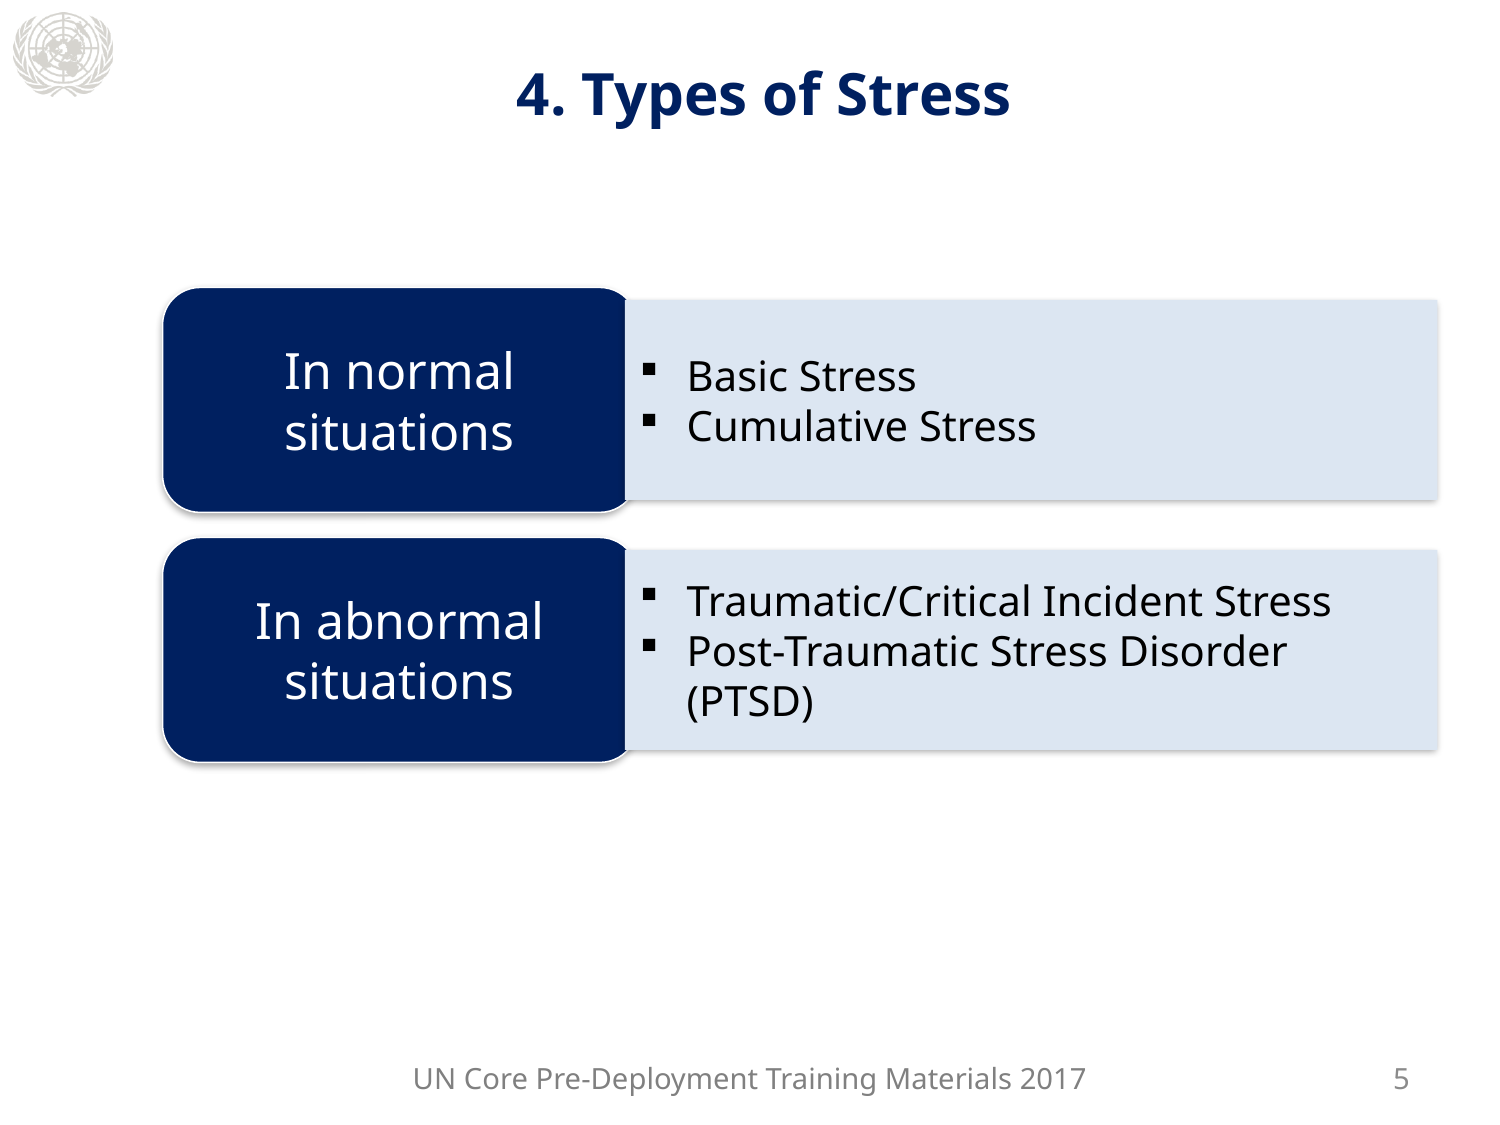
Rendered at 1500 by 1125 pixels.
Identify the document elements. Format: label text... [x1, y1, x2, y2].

text_box UN Core Pre-Deployment Training Materials 2017 [350, 1052, 1150, 1103]
slide_number 5 [1150, 1052, 1425, 1103]
text_box Basic Stress Cumulative Stress [624, 299, 1438, 501]
picture [13, 12, 113, 97]
text_box In normal situations [161, 286, 628, 514]
text_box 4. Types of Stress [73, 48, 1427, 215]
text_box Traumatic/Critical Incident Stress Post-Traumatic Stress Disorder (PTSD) [624, 549, 1438, 751]
text_box In abnormal situations [161, 536, 628, 764]
